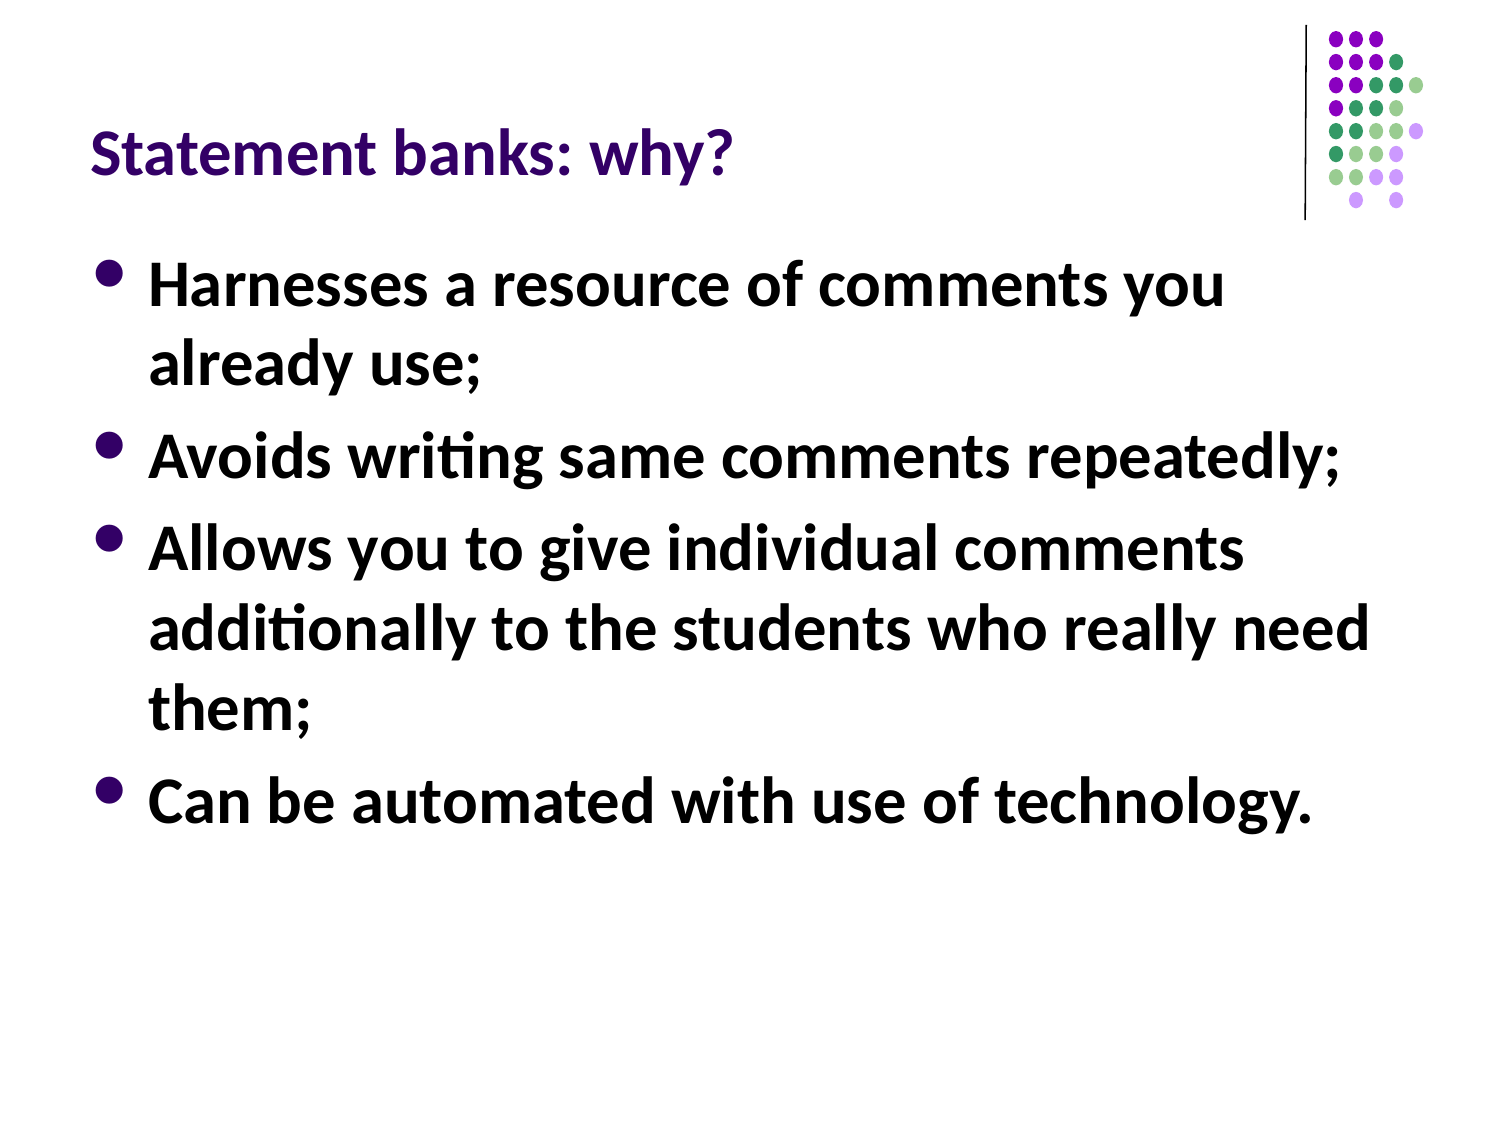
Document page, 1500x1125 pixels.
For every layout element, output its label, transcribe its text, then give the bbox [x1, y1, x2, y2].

title Statement banks: why? [74, 19, 1313, 197]
list Harnesses a resource of comments you already use; Avoids writing same comments repeatedly; Allows you to give individual comments additionally to the students who really need them; Can be automated with use of technology. [76, 231, 1428, 1018]
